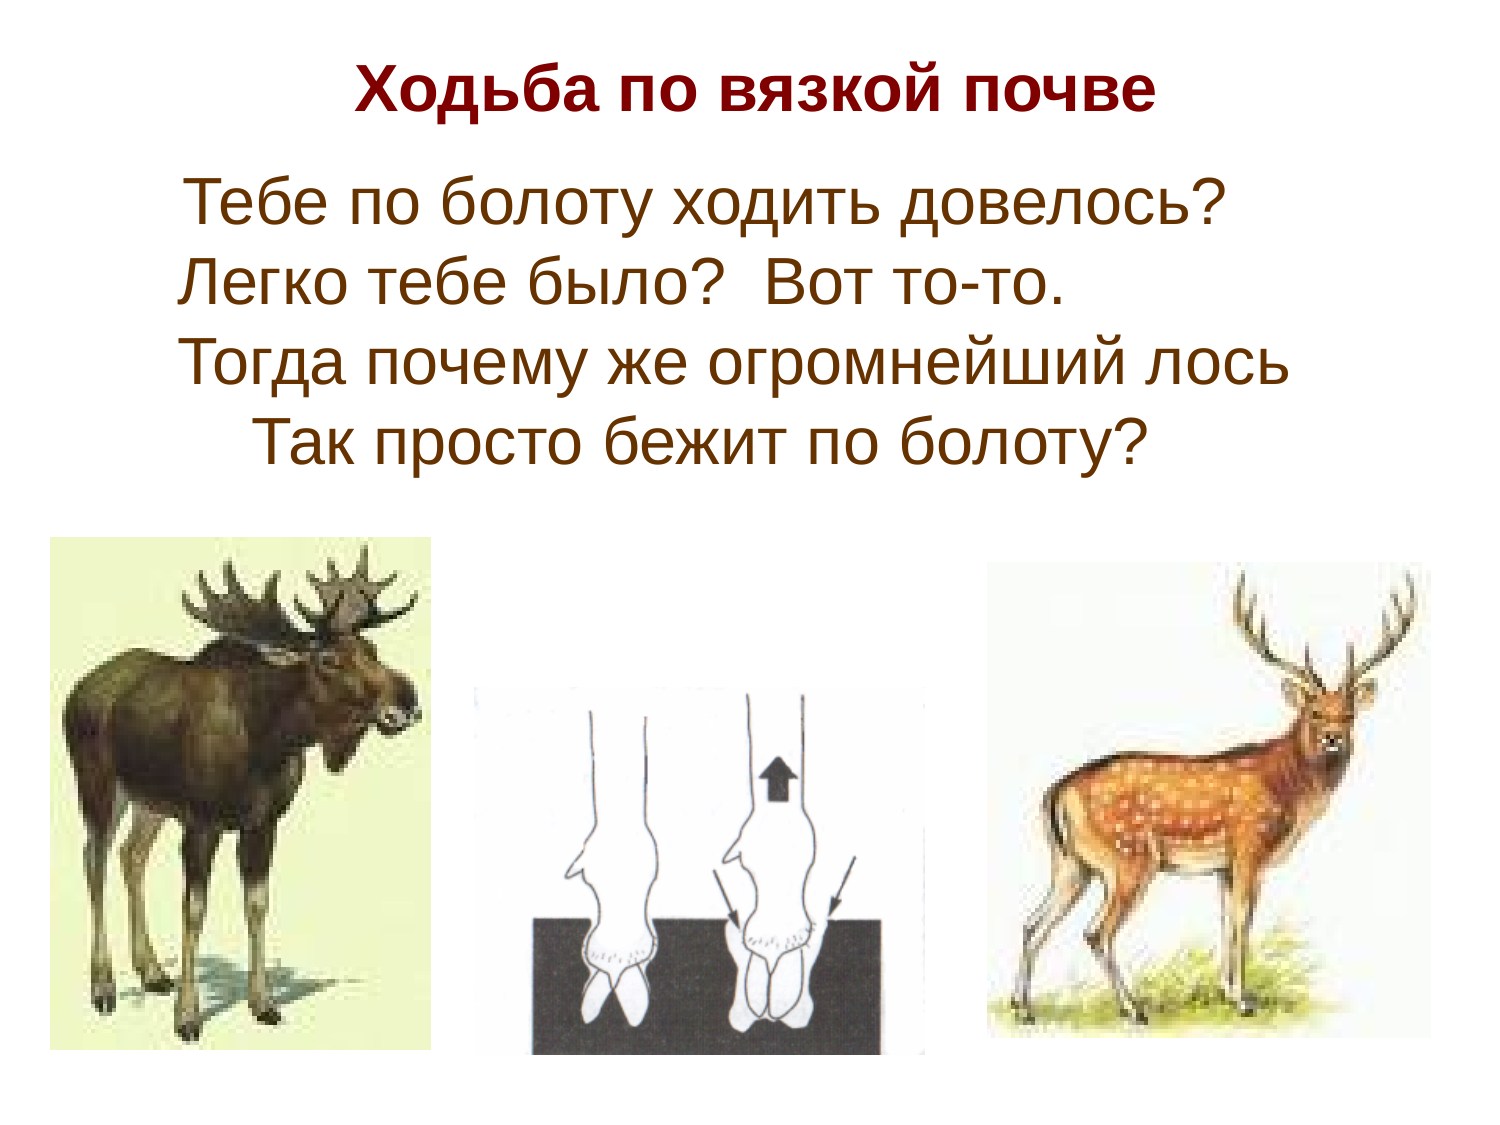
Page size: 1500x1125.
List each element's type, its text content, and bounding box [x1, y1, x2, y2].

text_box Ходьба по вязкой почве Тебе по болоту ходить довелось? Легко тебе было? Вот то-то. Тогда почему же огромнейший лось Так просто бежит по болоту? [74, 37, 1438, 486]
picture [474, 687, 926, 1055]
picture [49, 537, 431, 1051]
picture [987, 562, 1431, 1038]
